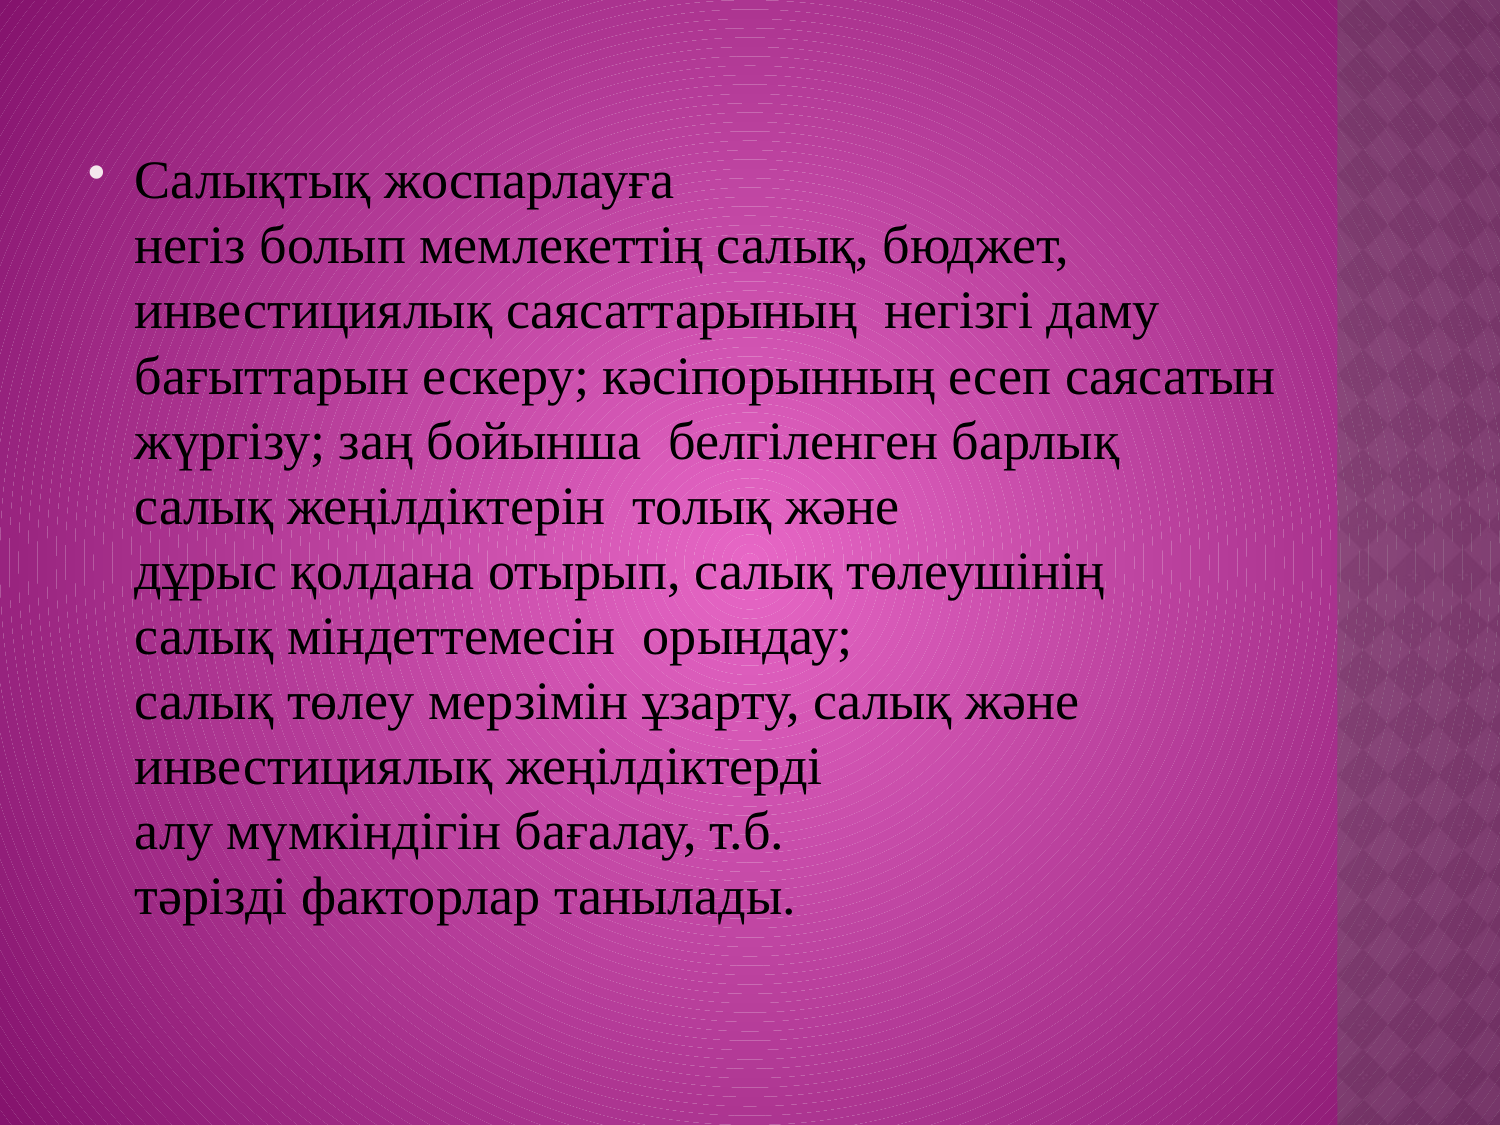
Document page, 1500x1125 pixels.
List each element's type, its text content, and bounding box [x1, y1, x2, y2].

list Салықтық жоспарлауға негіз болып мемлекеттің салық, бюджет, инвестициялық саясаттарының негізгі даму бағыттарын ескеру; кәсіпорынның есеп саясатын жүргізу; заң бойынша белгіленген барлық салық жеңілдіктерін толық және дұрыс қолдана отырып, салық төлеушінің салық міндеттемесін орындау; салық төлеу мерзімін ұзарту, салық және инвестициялық жеңілдіктерді алу мүмкіндігін бағалау, т.б. тәрізді факторлар танылады. [75, 137, 1341, 1059]
